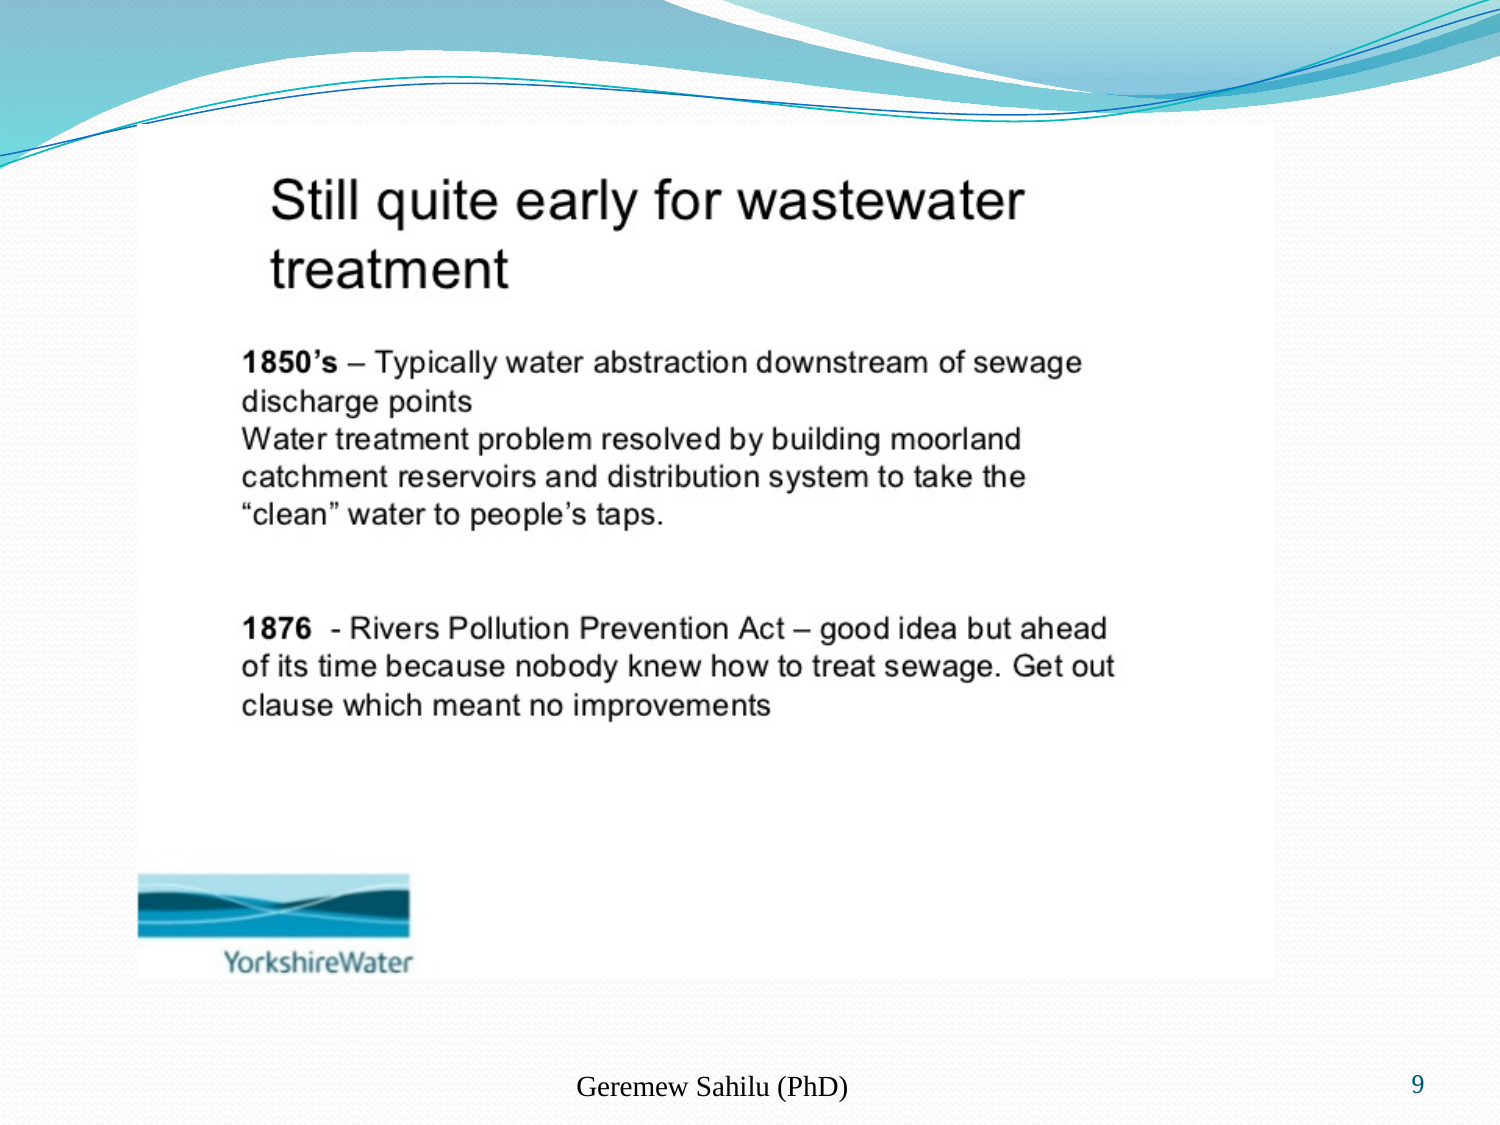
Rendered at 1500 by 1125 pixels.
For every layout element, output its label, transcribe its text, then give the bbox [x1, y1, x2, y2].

slide_number 9 [1299, 1042, 1425, 1103]
footer Geremew Sahilu (PhD) [437, 1042, 988, 1103]
picture [137, 124, 1276, 979]
